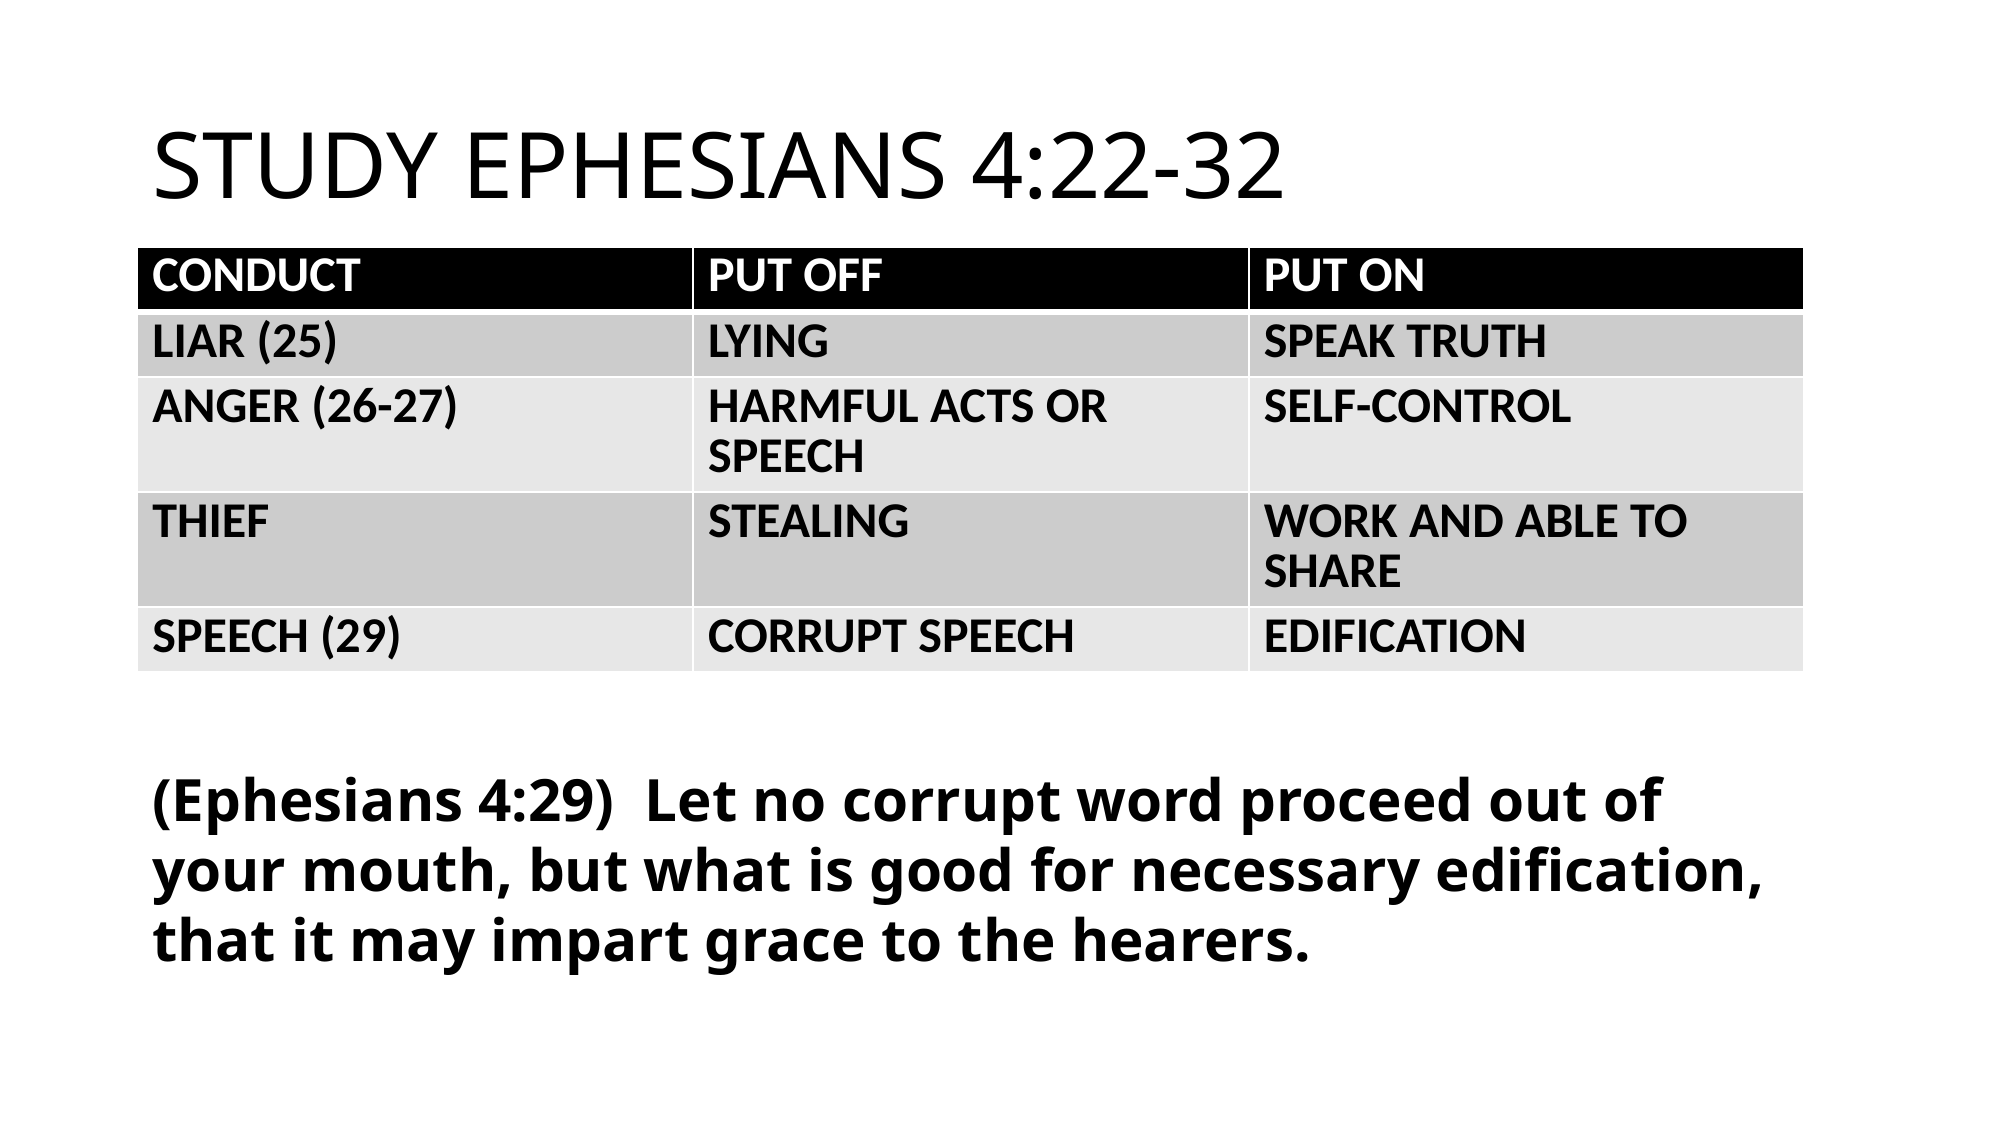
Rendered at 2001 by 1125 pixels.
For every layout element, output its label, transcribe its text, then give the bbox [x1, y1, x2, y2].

table_cell HARMFUL ACTS OR SPEECH [694, 378, 1248, 491]
text_box (Ephesians 4:29) Let no corrupt word proceed out of your mouth, but what is good for necessary edification, that it may impart grace to the hearers. [137, 755, 1798, 981]
table_cell ANGER (26-27) [138, 378, 692, 491]
table_cell STEALING [694, 493, 1248, 606]
table_cell SPEAK TRUTH [1250, 315, 1803, 376]
table_cell EDIFICATION [1250, 608, 1803, 671]
table_cell LYING [694, 315, 1248, 376]
title STUDY EPHESIANS 4:22-32 [137, 59, 1863, 278]
table_cell SELF-CONTROL [1250, 378, 1803, 491]
table_header CONDUCT [138, 248, 692, 309]
table_cell SPEECH (29) [138, 608, 692, 671]
table_cell LIAR (25) [138, 315, 692, 376]
table_header PUT ON [1250, 248, 1803, 309]
table_cell THIEF [138, 493, 692, 606]
table_cell WORK AND ABLE TO SHARE [1250, 493, 1803, 606]
table_cell CORRUPT SPEECH [694, 608, 1248, 671]
table_header PUT OFF [694, 248, 1248, 309]
